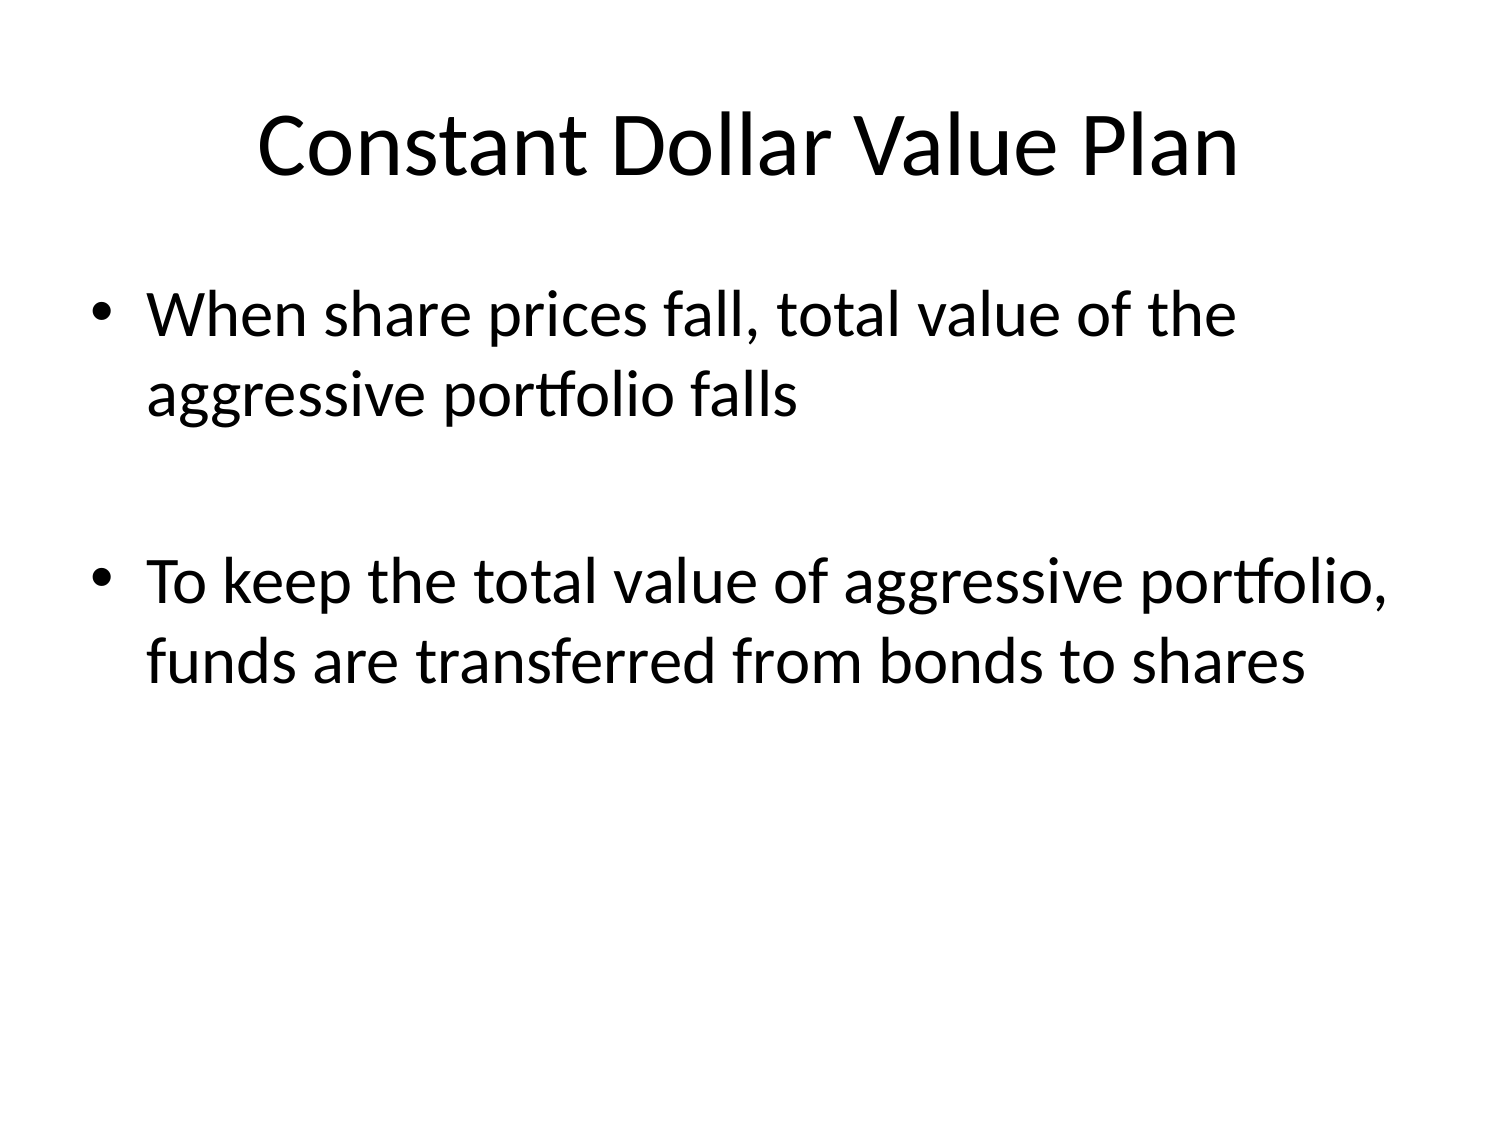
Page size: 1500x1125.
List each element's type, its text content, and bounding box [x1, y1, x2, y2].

list When share prices fall, total value of the aggressive portfolio falls To keep the total value of aggressive portfolio, funds are transferred from bonds to shares [75, 262, 1425, 1005]
title Constant Dollar Value Plan [75, 45, 1425, 233]
